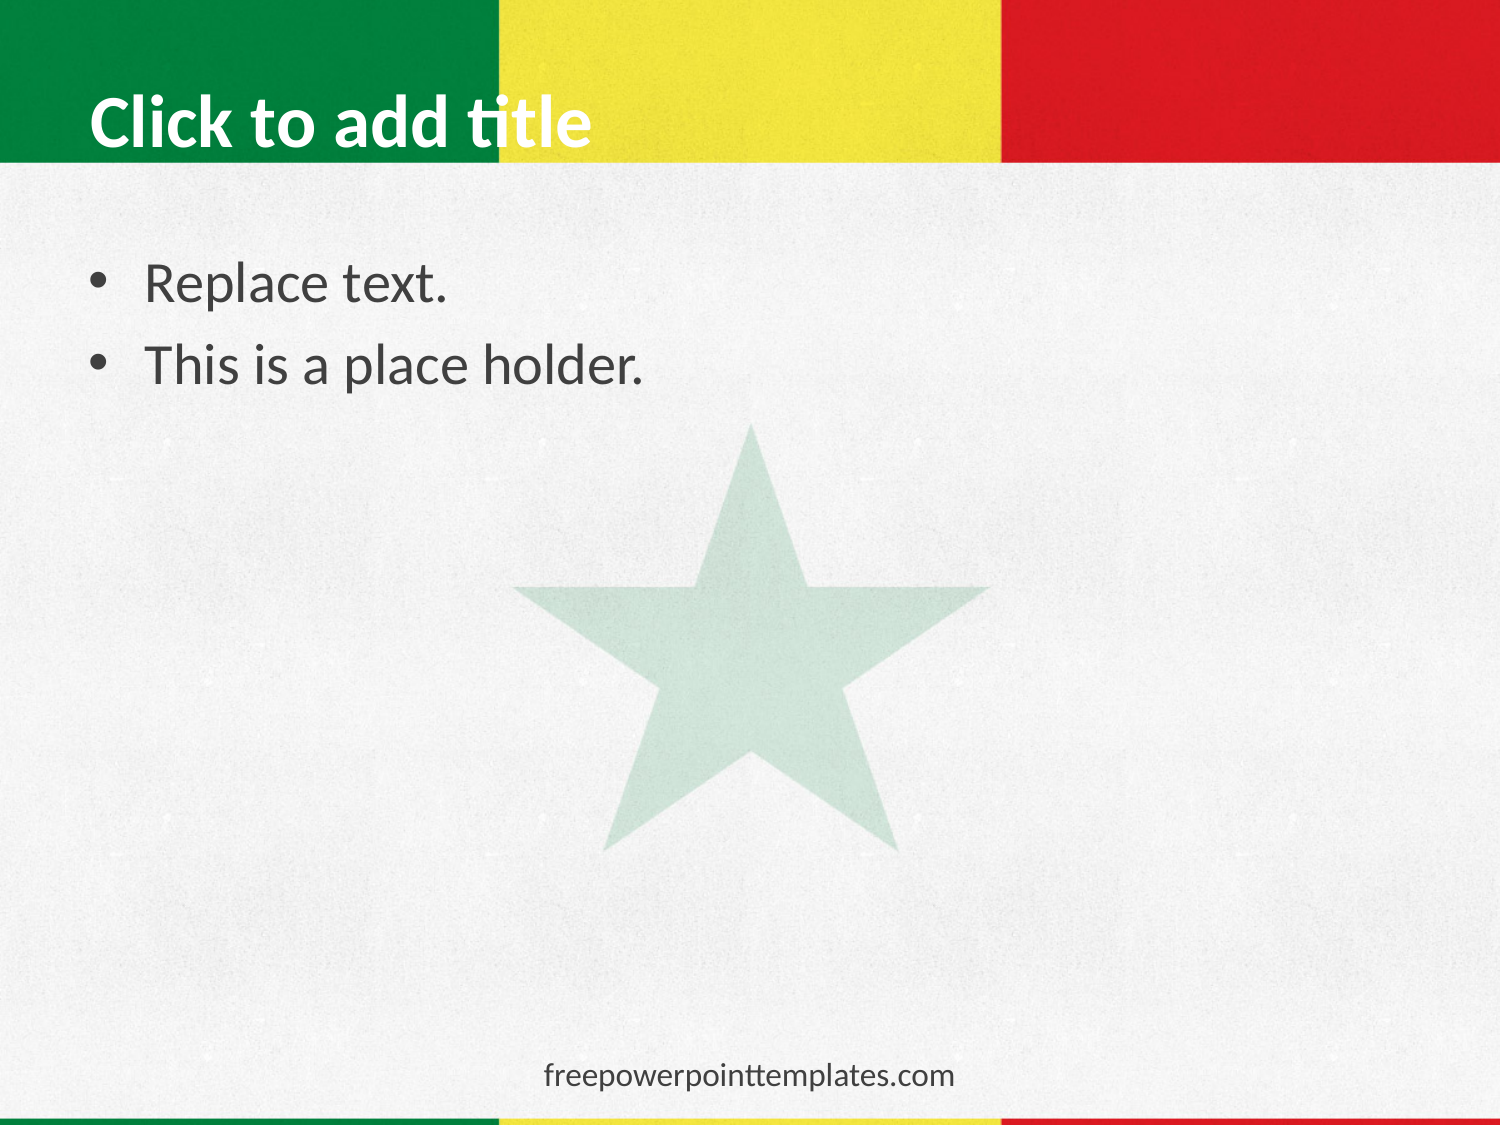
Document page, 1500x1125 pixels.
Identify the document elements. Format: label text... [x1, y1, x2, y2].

picture [0, 0, 1500, 1125]
list Replace text. This is a place holder. [73, 236, 1424, 1100]
title Click to add title [75, 24, 1425, 212]
footer freepowerpointtemplates.com [512, 1042, 988, 1103]
